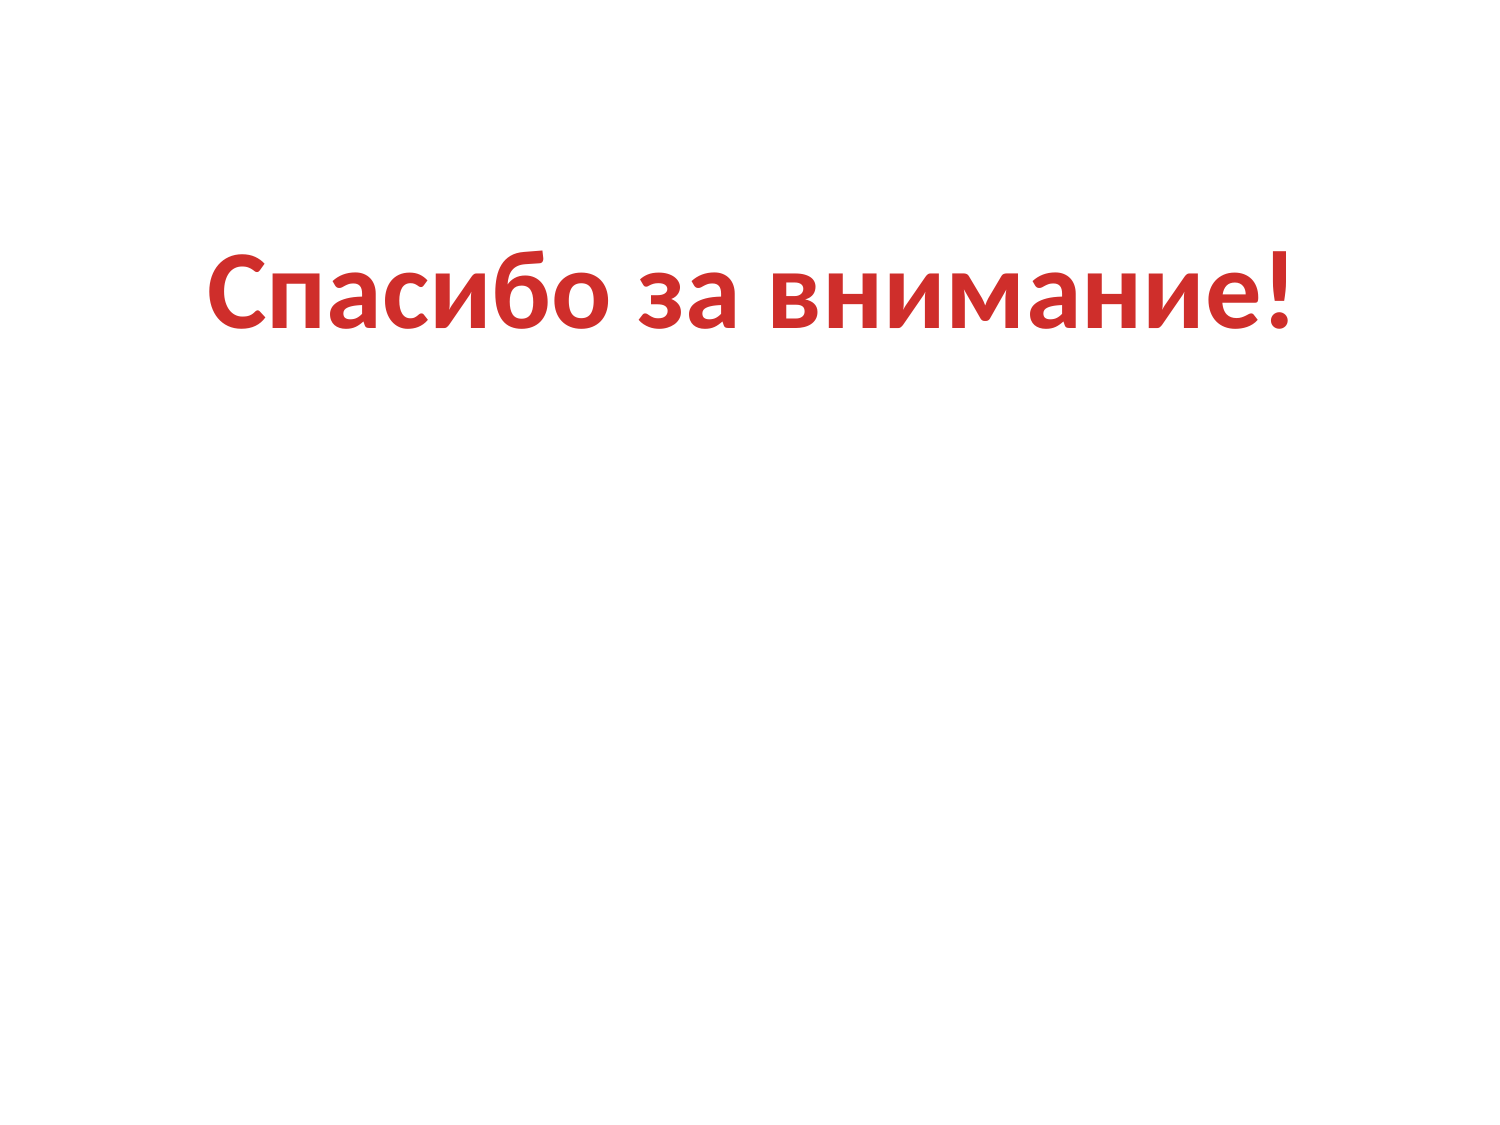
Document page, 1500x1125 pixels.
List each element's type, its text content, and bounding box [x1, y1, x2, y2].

text_box Спасибо за внимание! [192, 208, 1315, 358]
